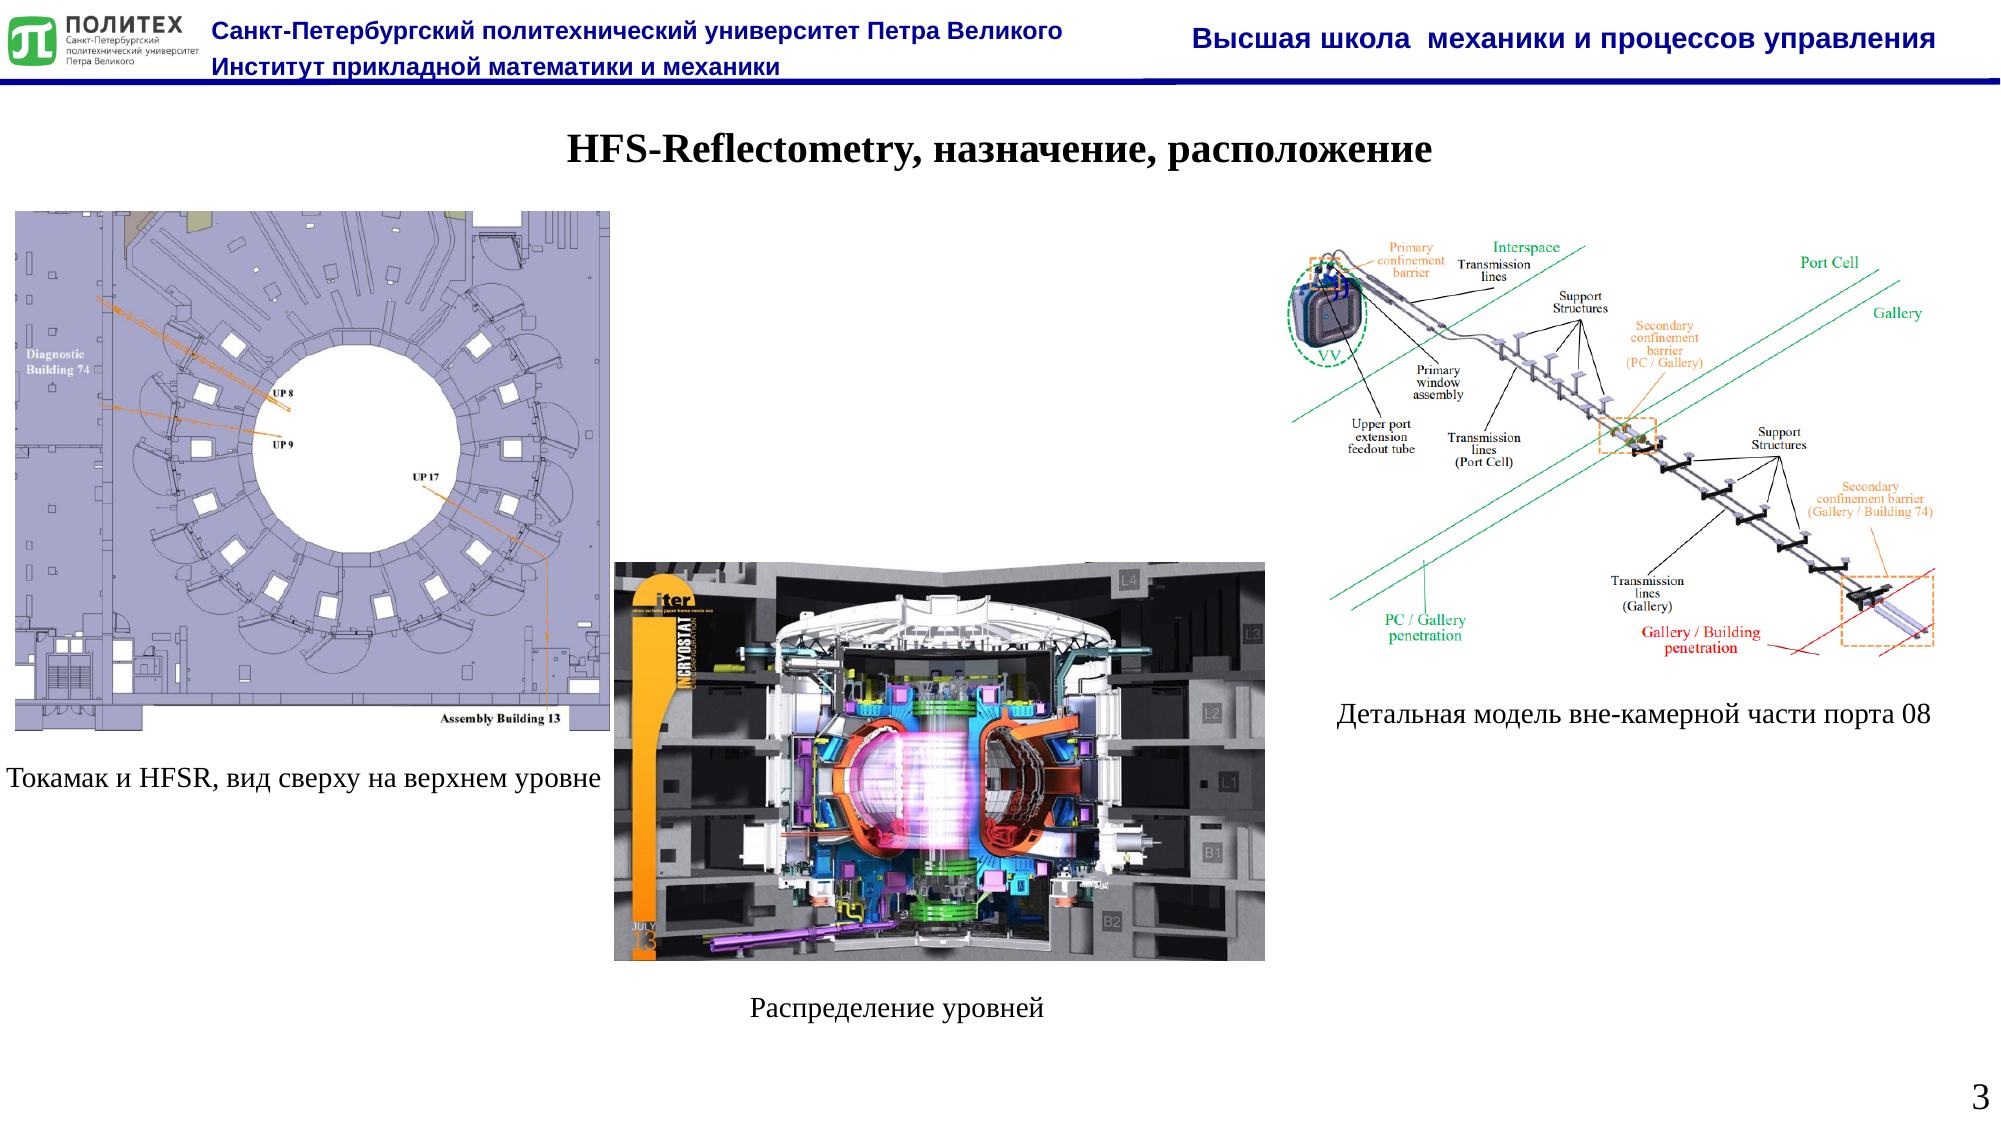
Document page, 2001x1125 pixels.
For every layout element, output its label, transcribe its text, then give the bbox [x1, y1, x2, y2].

picture [1274, 234, 1950, 667]
text_box Детальная модель вне-камерной части порта 08 [1322, 686, 1947, 737]
text_box 3 [1956, 1064, 2000, 1125]
text_box Токамак и HFSR, вид сверху на верхнем уровне [0, 751, 609, 802]
picture [12, 207, 1265, 961]
text_box Распределение уровней [735, 981, 1060, 1031]
picture [3, 5, 206, 77]
text_box HFS-Reflectometry, назначение, расположение [31, 113, 1969, 224]
